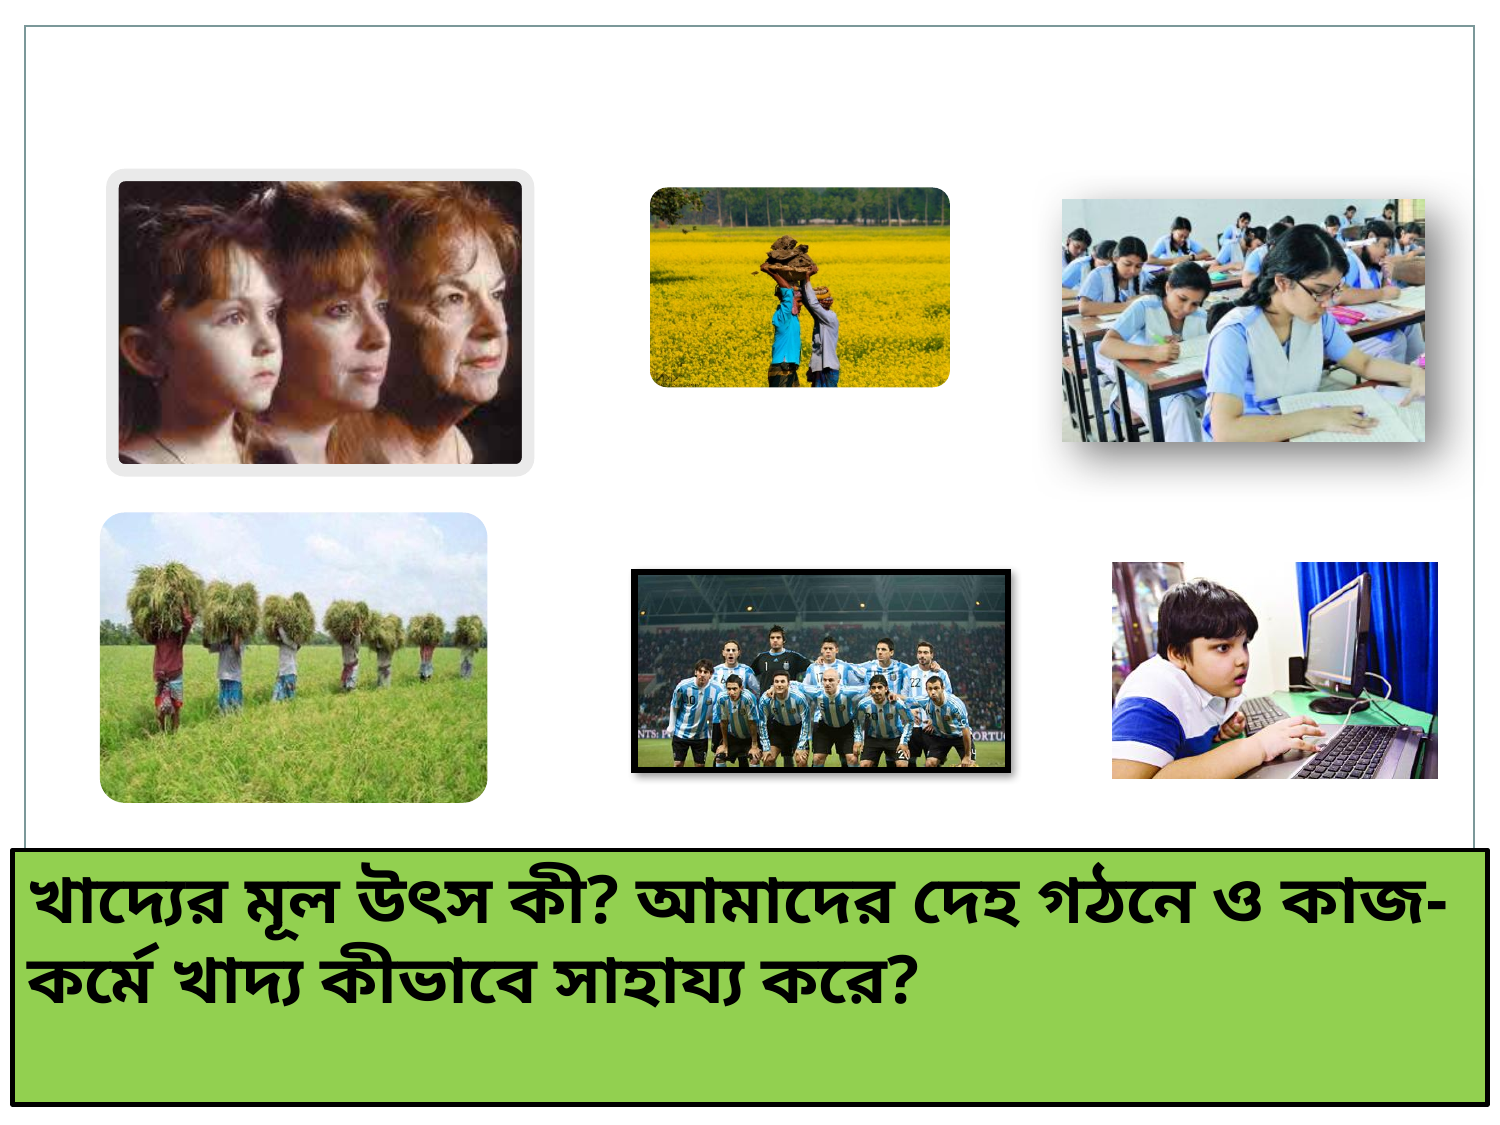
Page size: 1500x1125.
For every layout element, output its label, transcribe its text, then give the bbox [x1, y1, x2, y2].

text_box খাদ্যের মূল উৎস কী? আমাদের দেহ গঠনে ও কাজ-কর্মে খাদ্য কীভাবে সাহায্য করে? [12, 849, 1488, 1105]
picture [649, 187, 951, 388]
picture [637, 574, 1005, 768]
picture [1062, 199, 1426, 442]
picture [112, 174, 529, 471]
picture [1112, 562, 1438, 780]
picture [99, 512, 488, 804]
